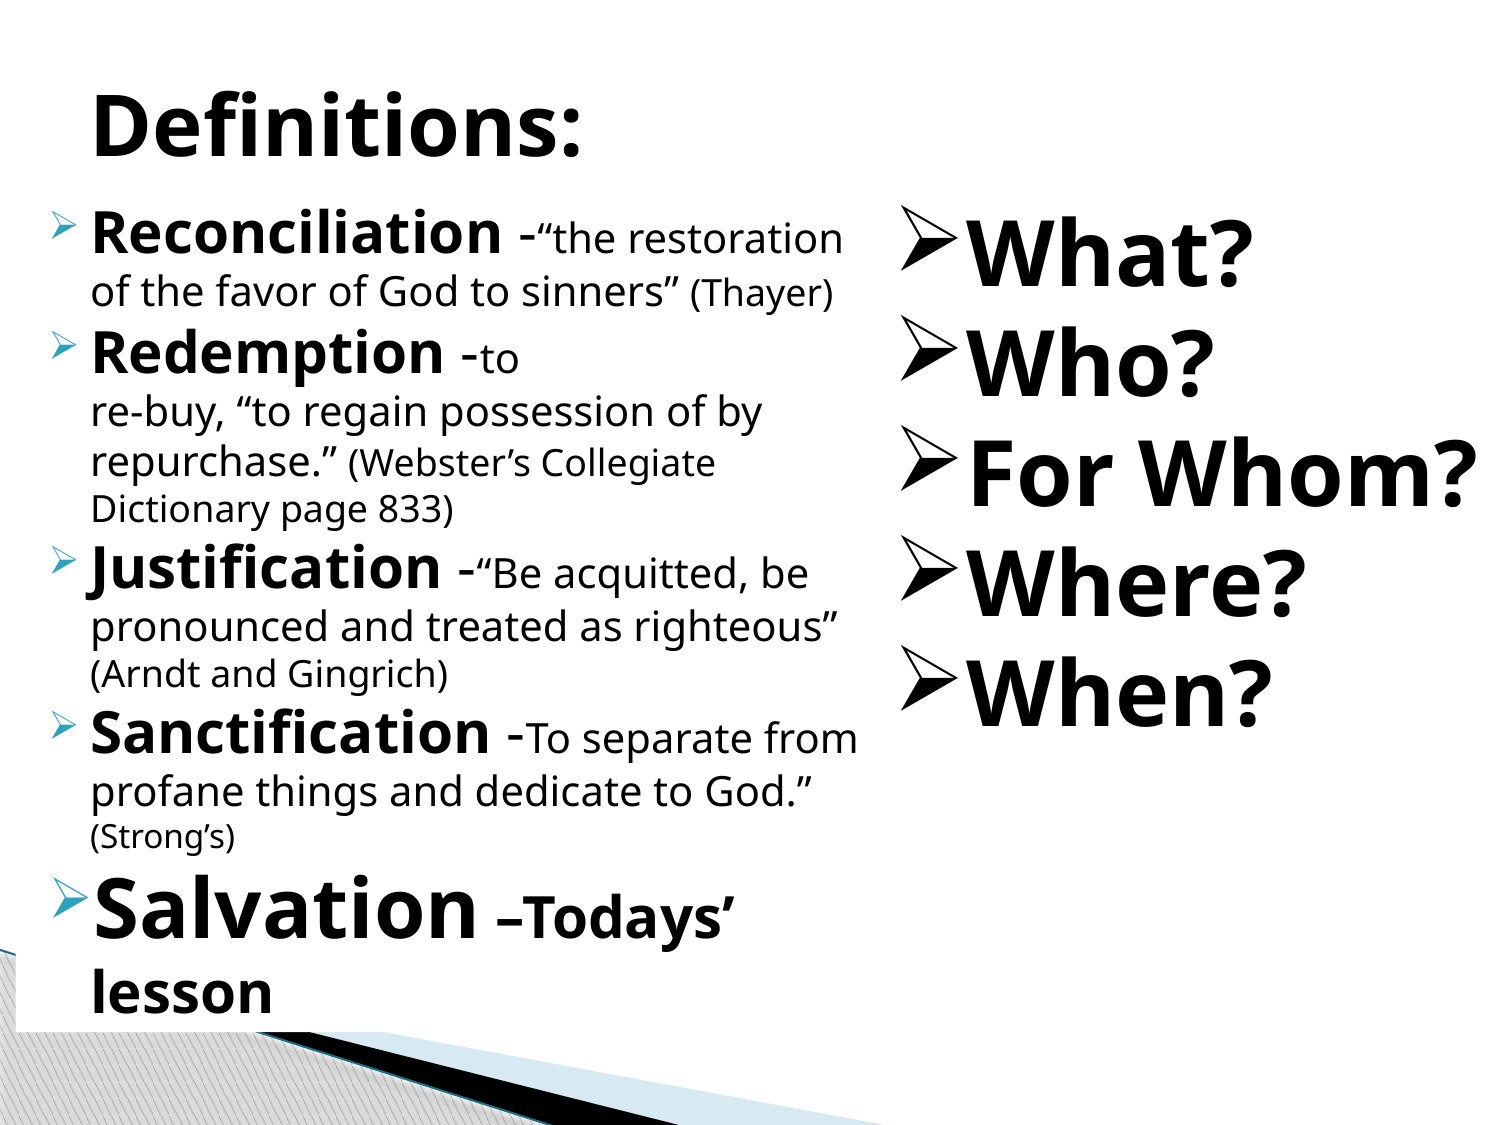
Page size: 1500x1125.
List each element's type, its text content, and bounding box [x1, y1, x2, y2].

title Definitions: [75, 20, 1425, 224]
list Reconciliation -“the restoration of the favor of God to sinners” (Thayer) Redemption -to re-buy, “to regain possession of by repurchase.” (Webster’s Collegiate Dictionary page 833) Justification -“Be acquitted, be pronounced and treated as righteous” (Arndt and Gingrich) Sanctification -To separate from profane things and dedicate to God.” (Strong’s) Salvation –Todays’ lesson [15, 187, 875, 1033]
text_box What? Who? For Whom? Where? When? [878, 187, 1494, 752]
